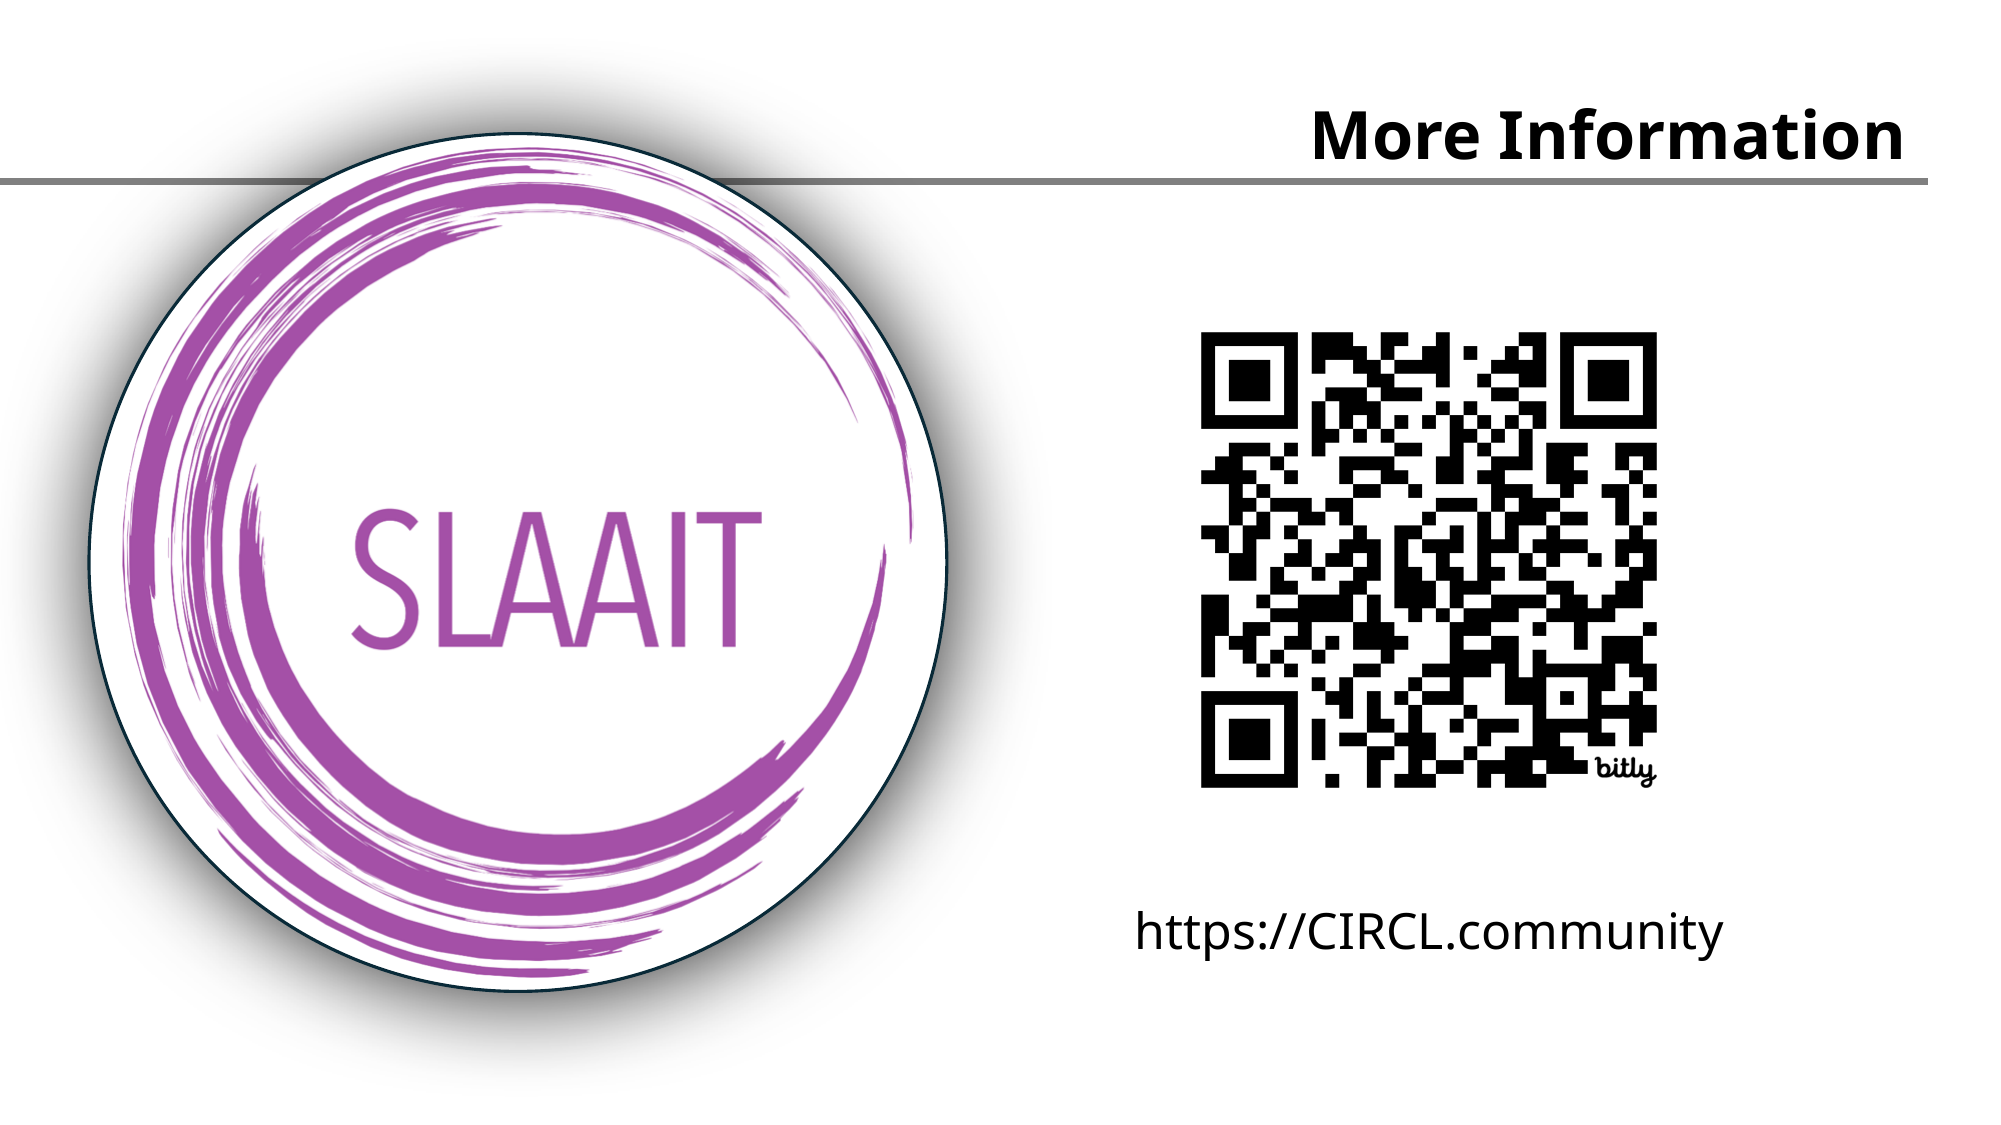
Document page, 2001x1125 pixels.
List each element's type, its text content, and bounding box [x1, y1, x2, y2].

text_box https://CIRCL.community [1106, 892, 1752, 968]
picture [1146, 276, 1712, 843]
text_box [87, 182, 949, 993]
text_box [0, 85, 1929, 182]
